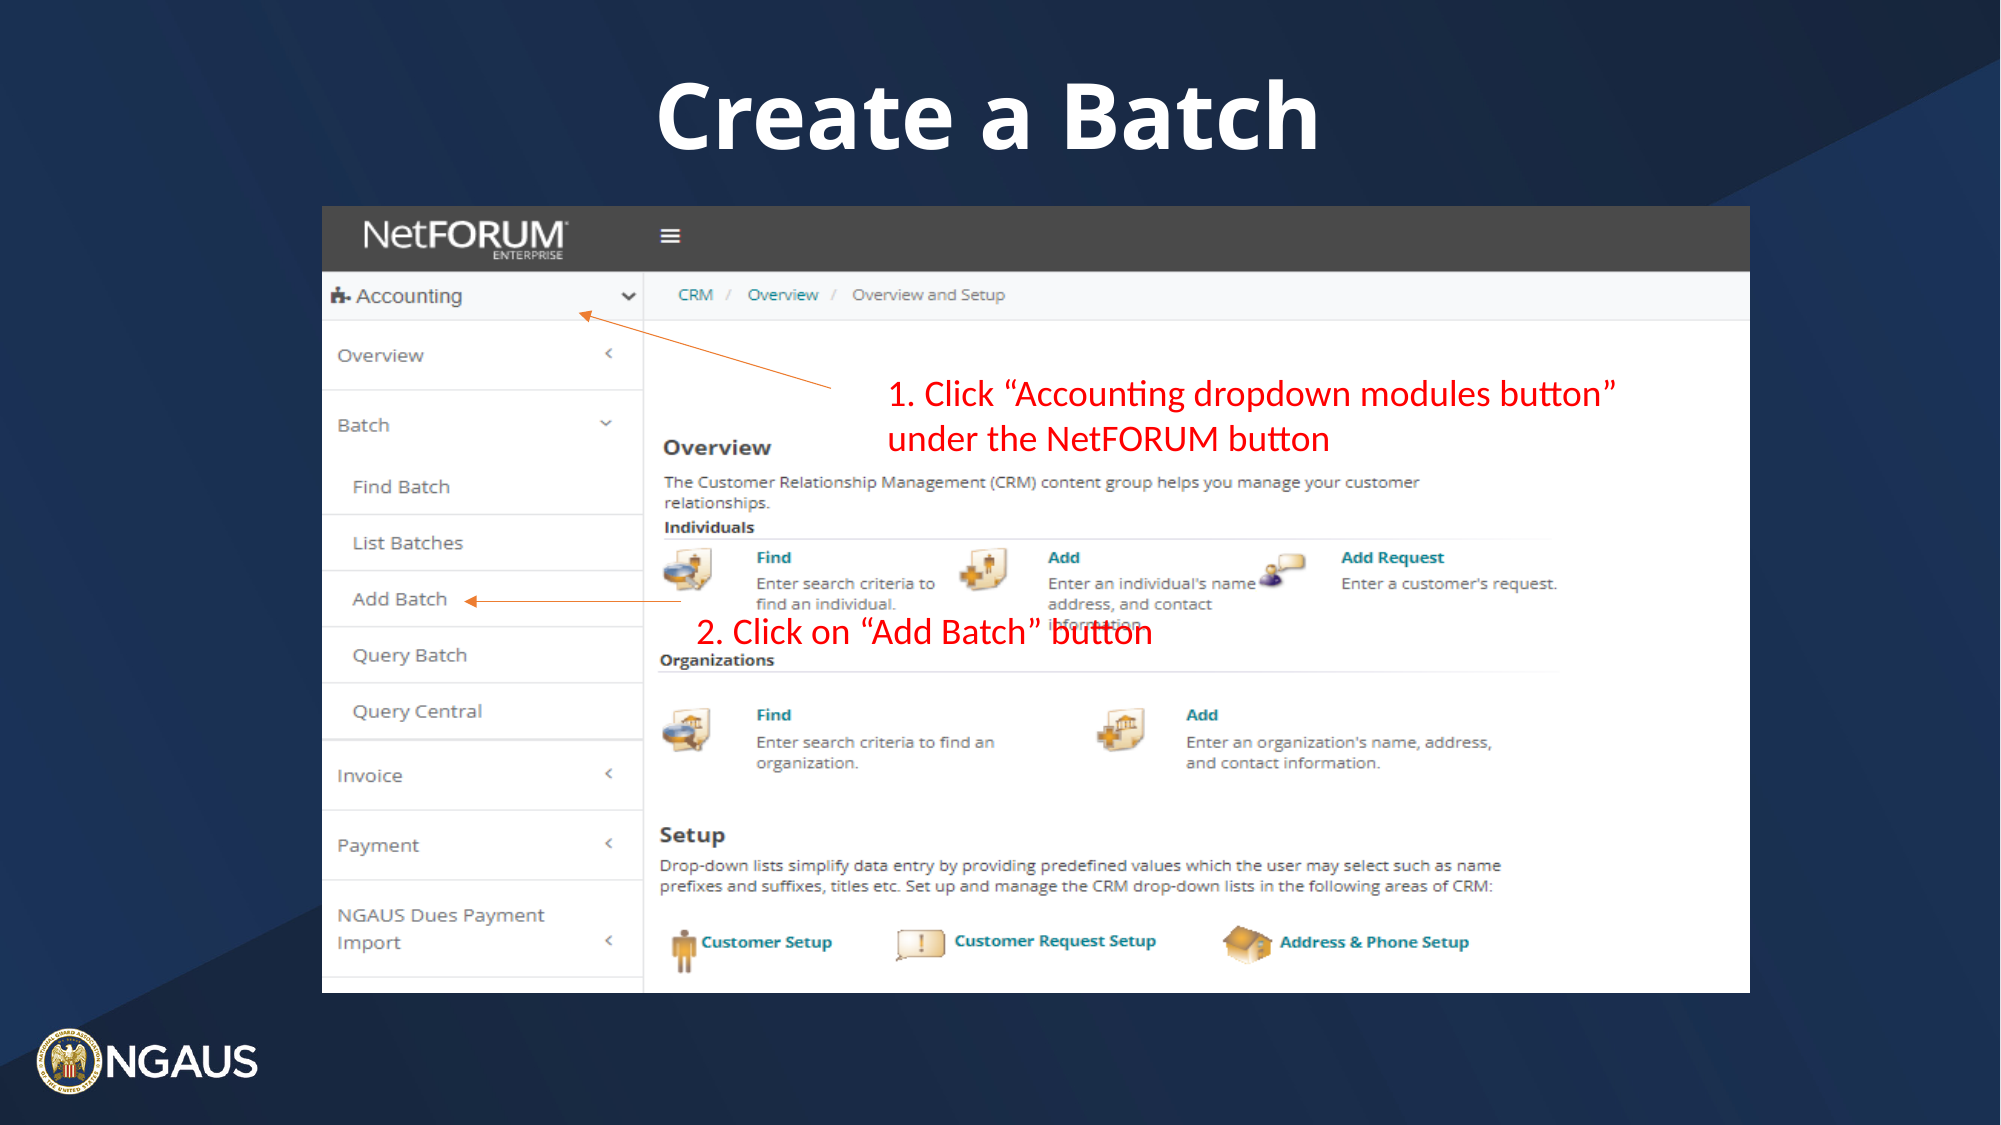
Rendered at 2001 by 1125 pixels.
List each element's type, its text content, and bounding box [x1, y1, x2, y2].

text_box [578, 312, 831, 389]
subtitle [228, 195, 1616, 344]
picture [0, 0, 2001, 1125]
title Create a Batch [228, 71, 1750, 177]
